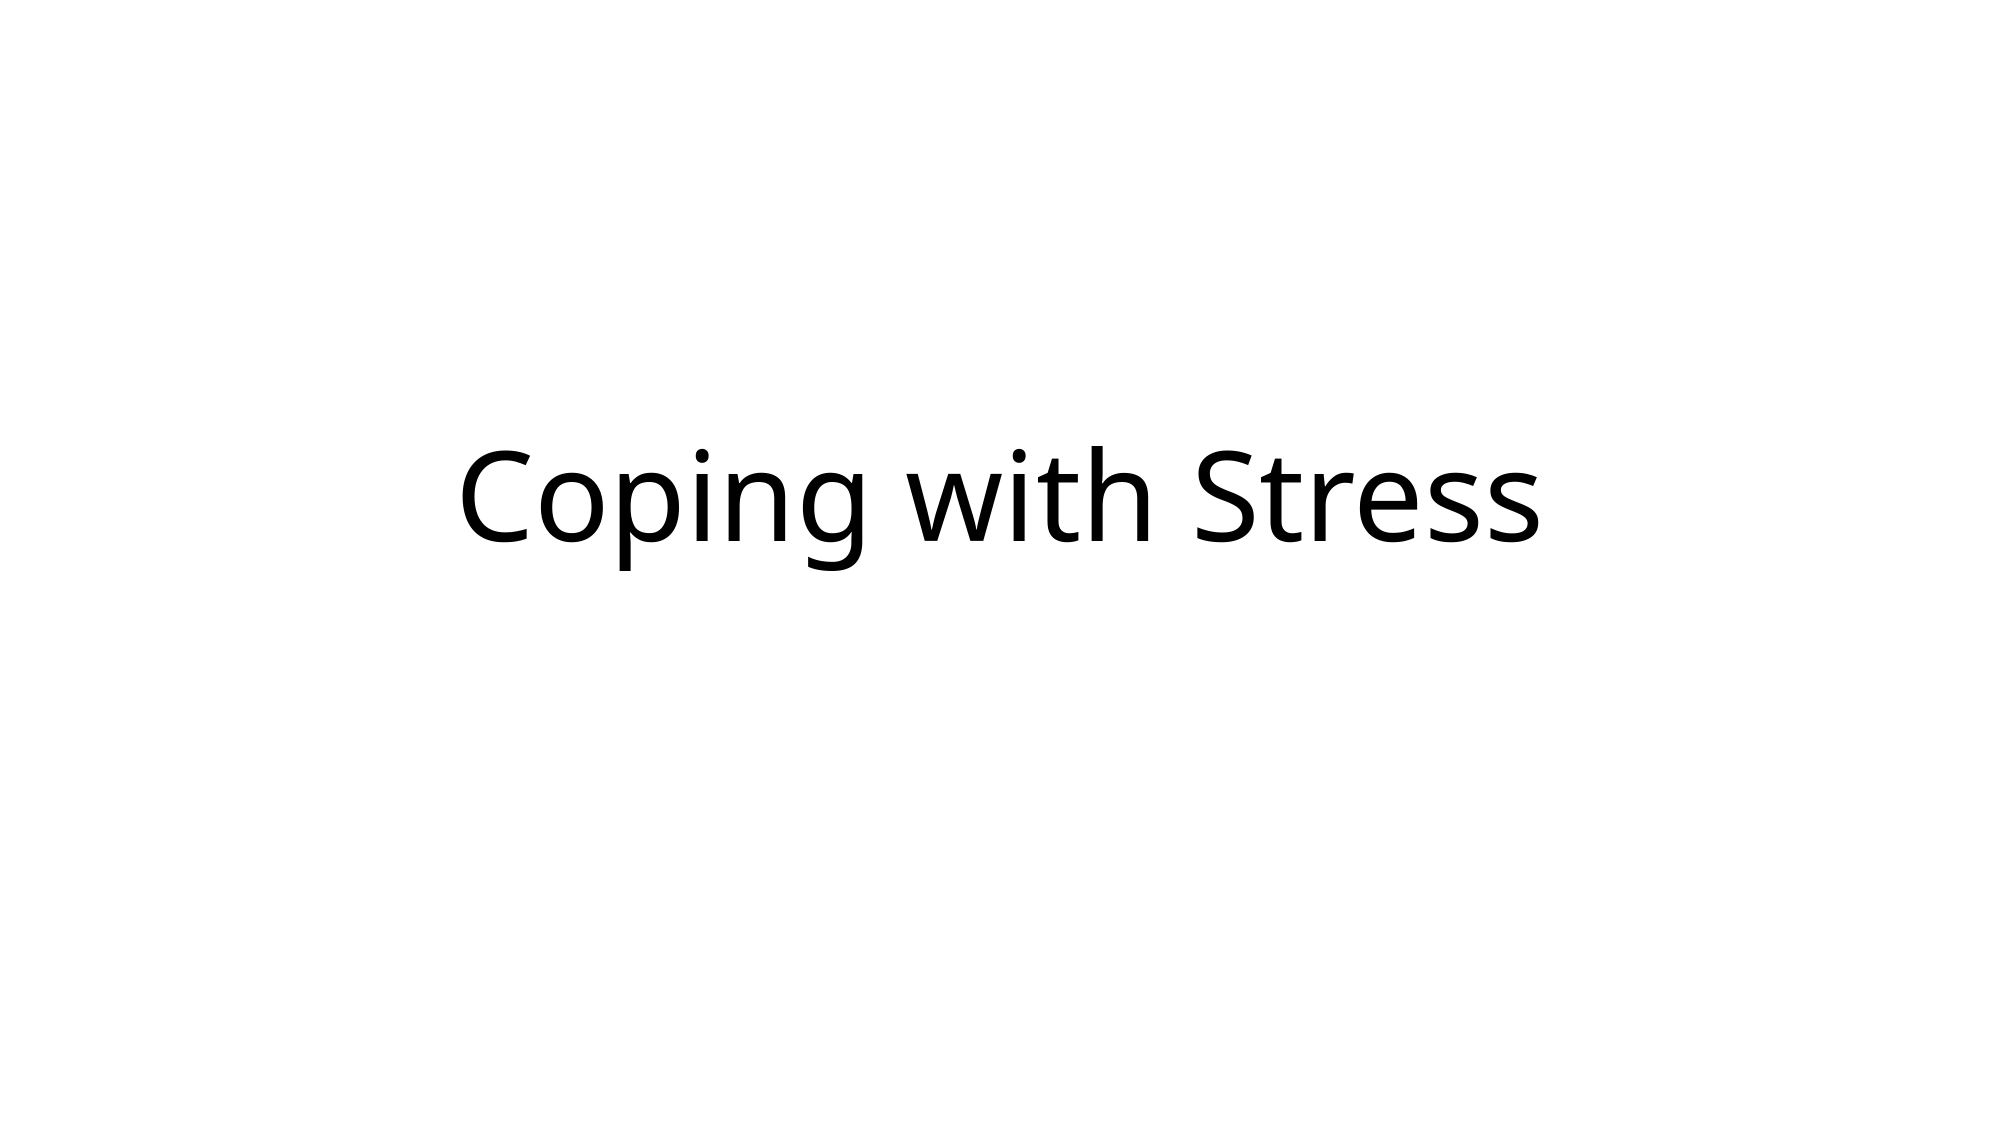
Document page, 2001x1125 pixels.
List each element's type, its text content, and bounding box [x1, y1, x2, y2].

title Coping with Stress [249, 184, 1750, 576]
